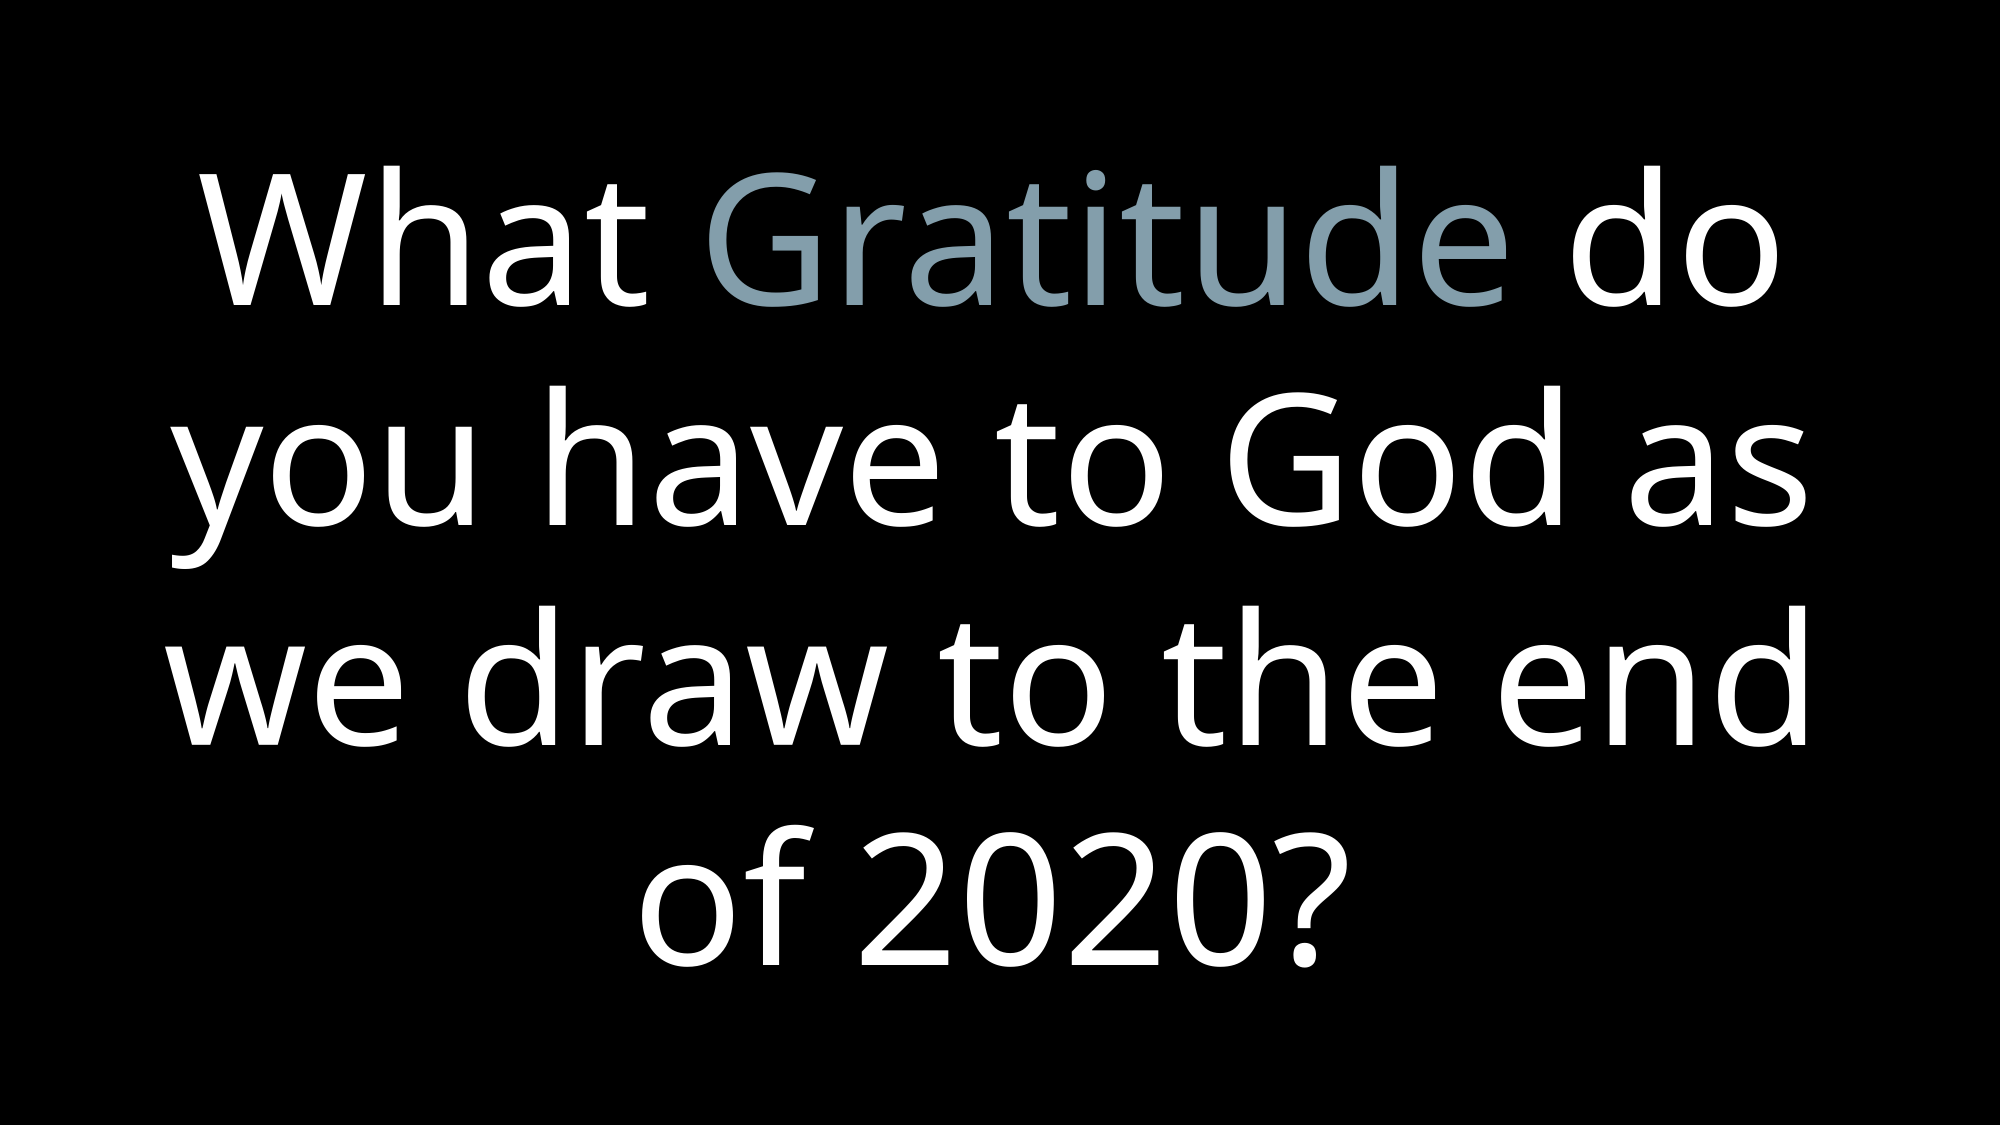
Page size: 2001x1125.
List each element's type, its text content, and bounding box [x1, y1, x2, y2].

text_box What Gratitude do you have to God as we draw to the end of 2020? [59, 221, 1941, 904]
